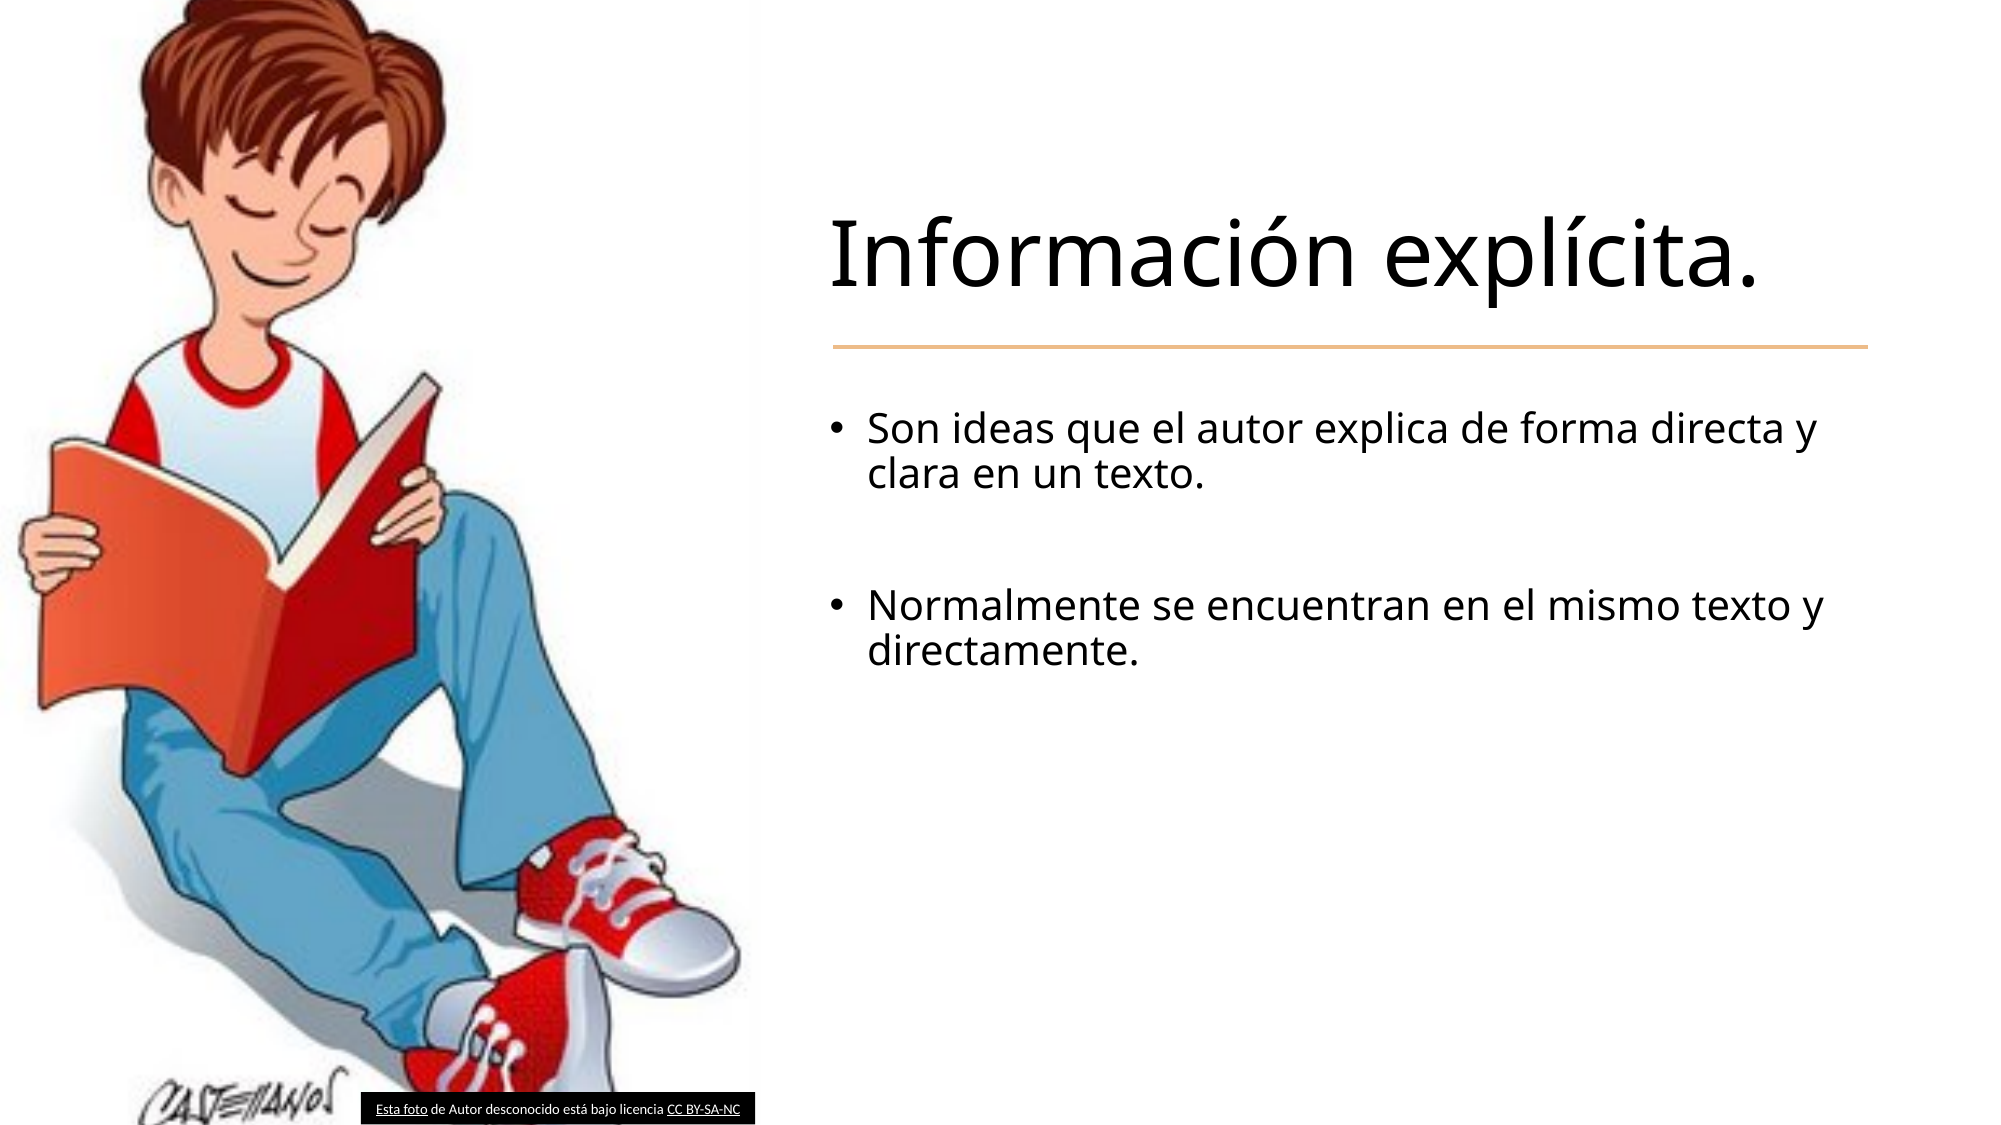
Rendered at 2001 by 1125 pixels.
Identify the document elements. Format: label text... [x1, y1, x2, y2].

title Información explícita. [814, 103, 1895, 315]
list Son ideas que el autor explica de forma directa y clara en un texto. Normalmente se encuentran en el mismo texto y directamente. [814, 399, 1895, 1021]
picture [0, 0, 761, 1125]
